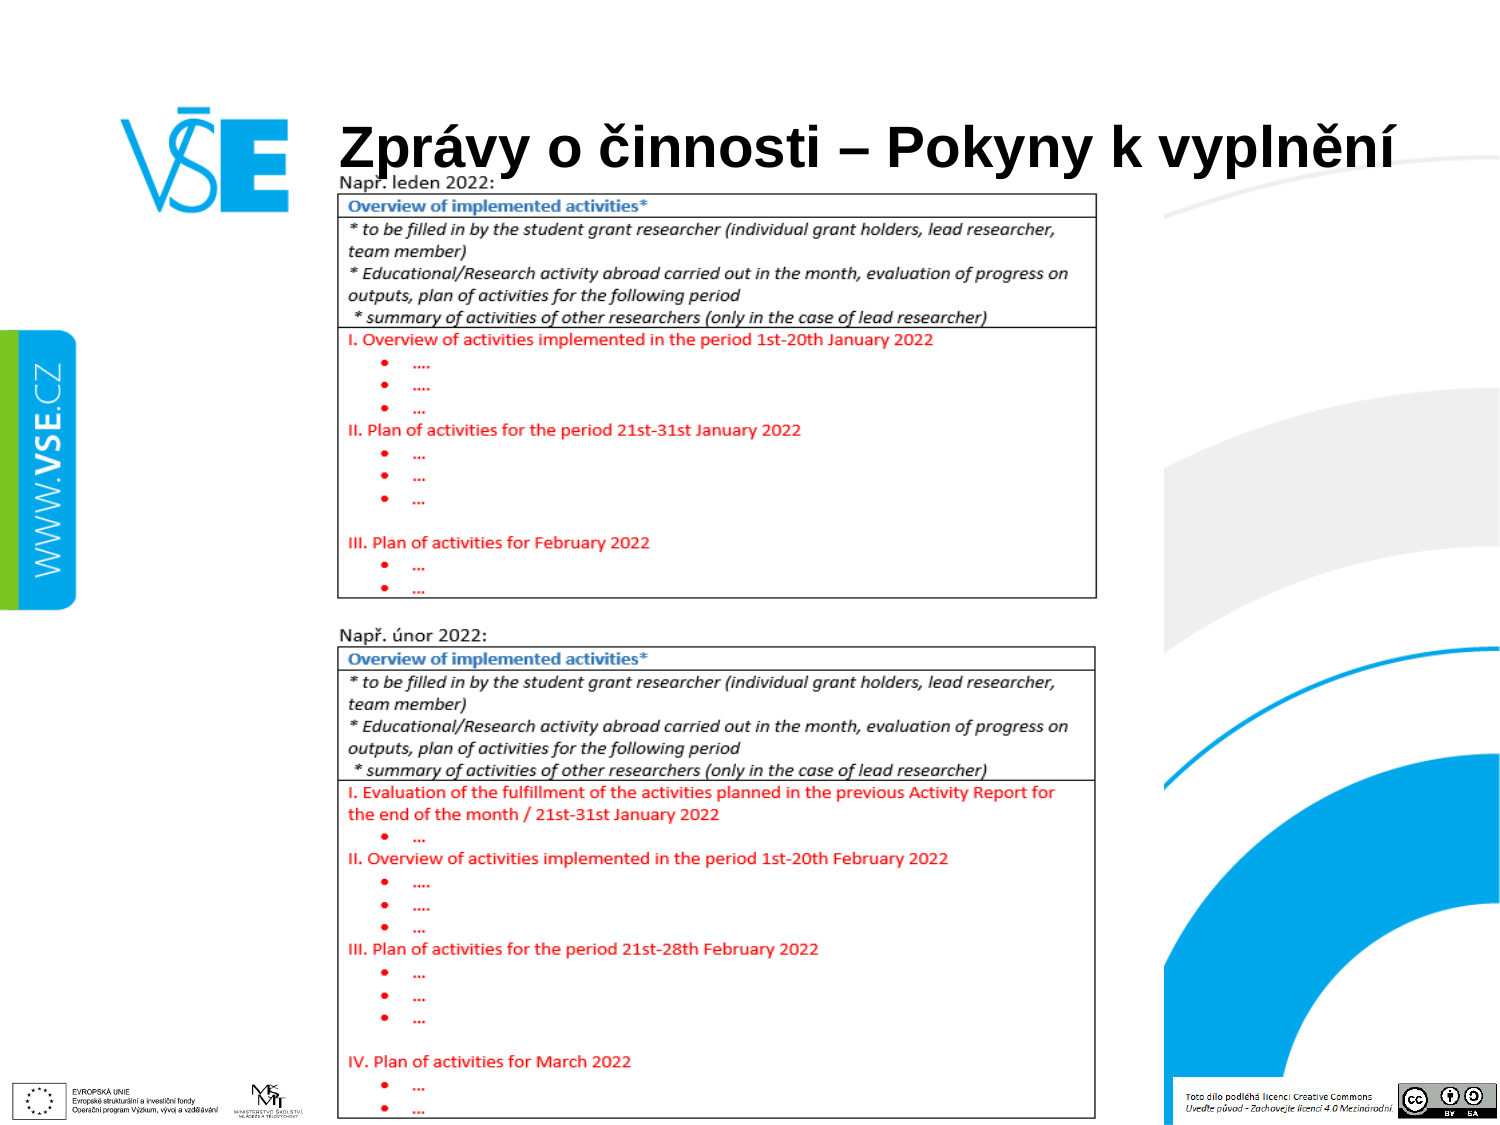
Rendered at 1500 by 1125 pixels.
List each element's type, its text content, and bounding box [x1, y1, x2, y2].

title Zprávy o činnosti – Pokyny k vyplnění [324, 101, 1500, 221]
picture [0, 0, 1500, 1125]
